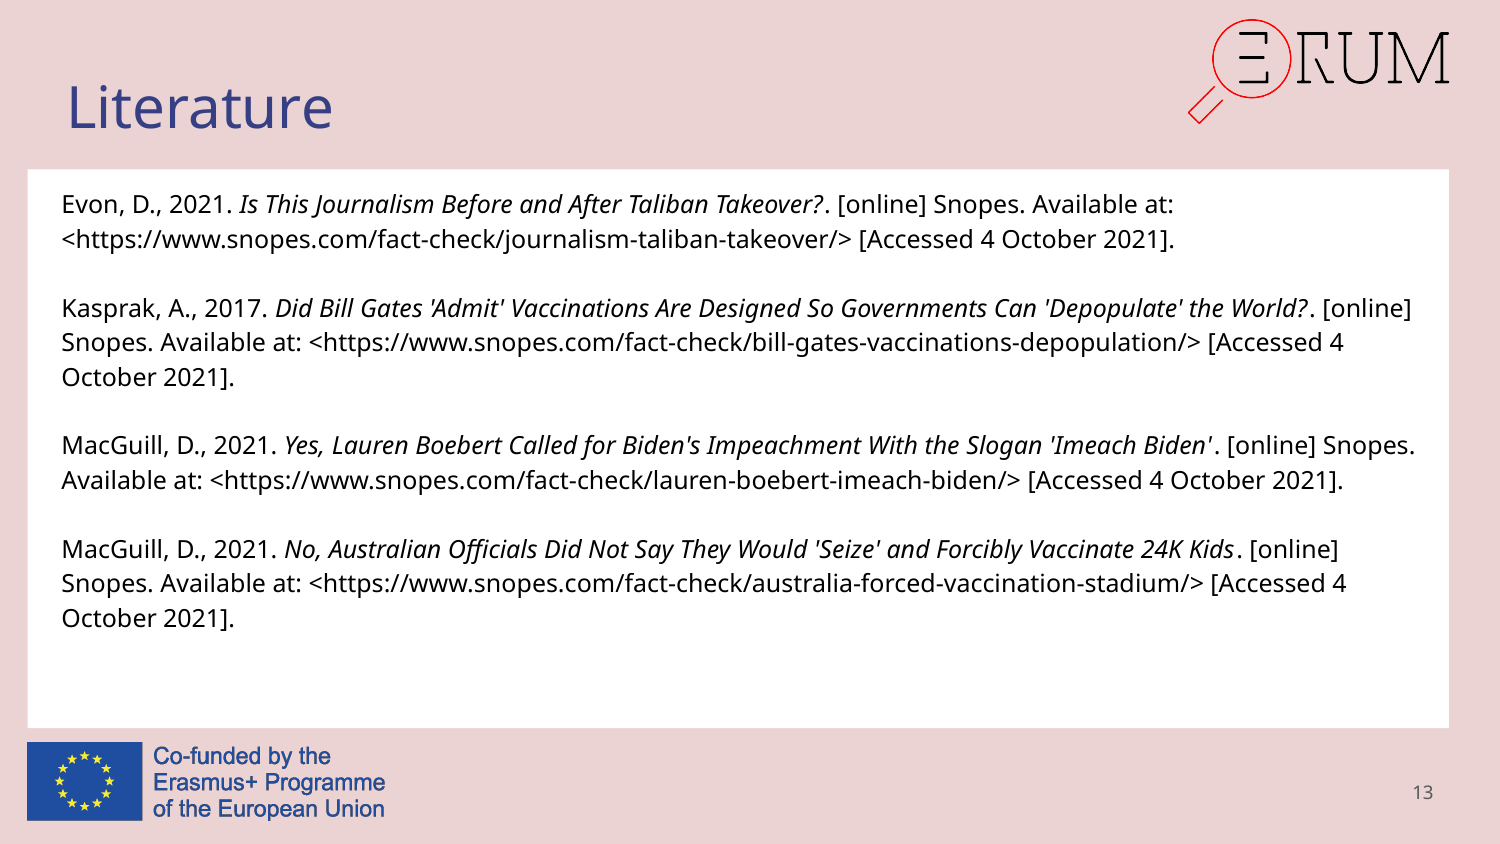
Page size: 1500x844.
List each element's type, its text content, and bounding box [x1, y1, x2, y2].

picture [27, 742, 385, 821]
slide_number 13 [1358, 761, 1449, 826]
title Literature [51, 55, 1168, 150]
list Evon, D., 2021. Is This Journalism Before and After Taliban Takeover?. [online] Snopes. Available at: <https://www.snopes.com/fact-check/journalism-taliban-takeover/> [Accessed 4 October 2021]. Kasprak, A., 2017. Did Bill Gates 'Admit' Vaccinations Are Designed So Governments Can 'Depopulate' the World?. [online] Snopes. Available at: <https://www.snopes.com/fact-check/bill-gates-vaccinations-depopulation/> [Accessed 4 October 2021]. MacGuill, D., 2021. Yes, Lauren Boebert Called for Biden's Impeachment With the Slogan 'Imeach Biden'. [online] Snopes. Available at: <https://www.snopes.com/fact-check/lauren-boebert-imeach-biden/> [Accessed 4 October 2021]. MacGuill, D., 2021. No, Australian Officials Did Not Say They Would 'Seize' and Forcibly Vaccinate 24K Kids. [online] Snopes. Available at: <https://www.snopes.com/fact-check/australia-forced-vaccination-stadium/> [Accessed 4 October 2021]. [27, 169, 1449, 729]
picture [1136, 0, 1500, 137]
